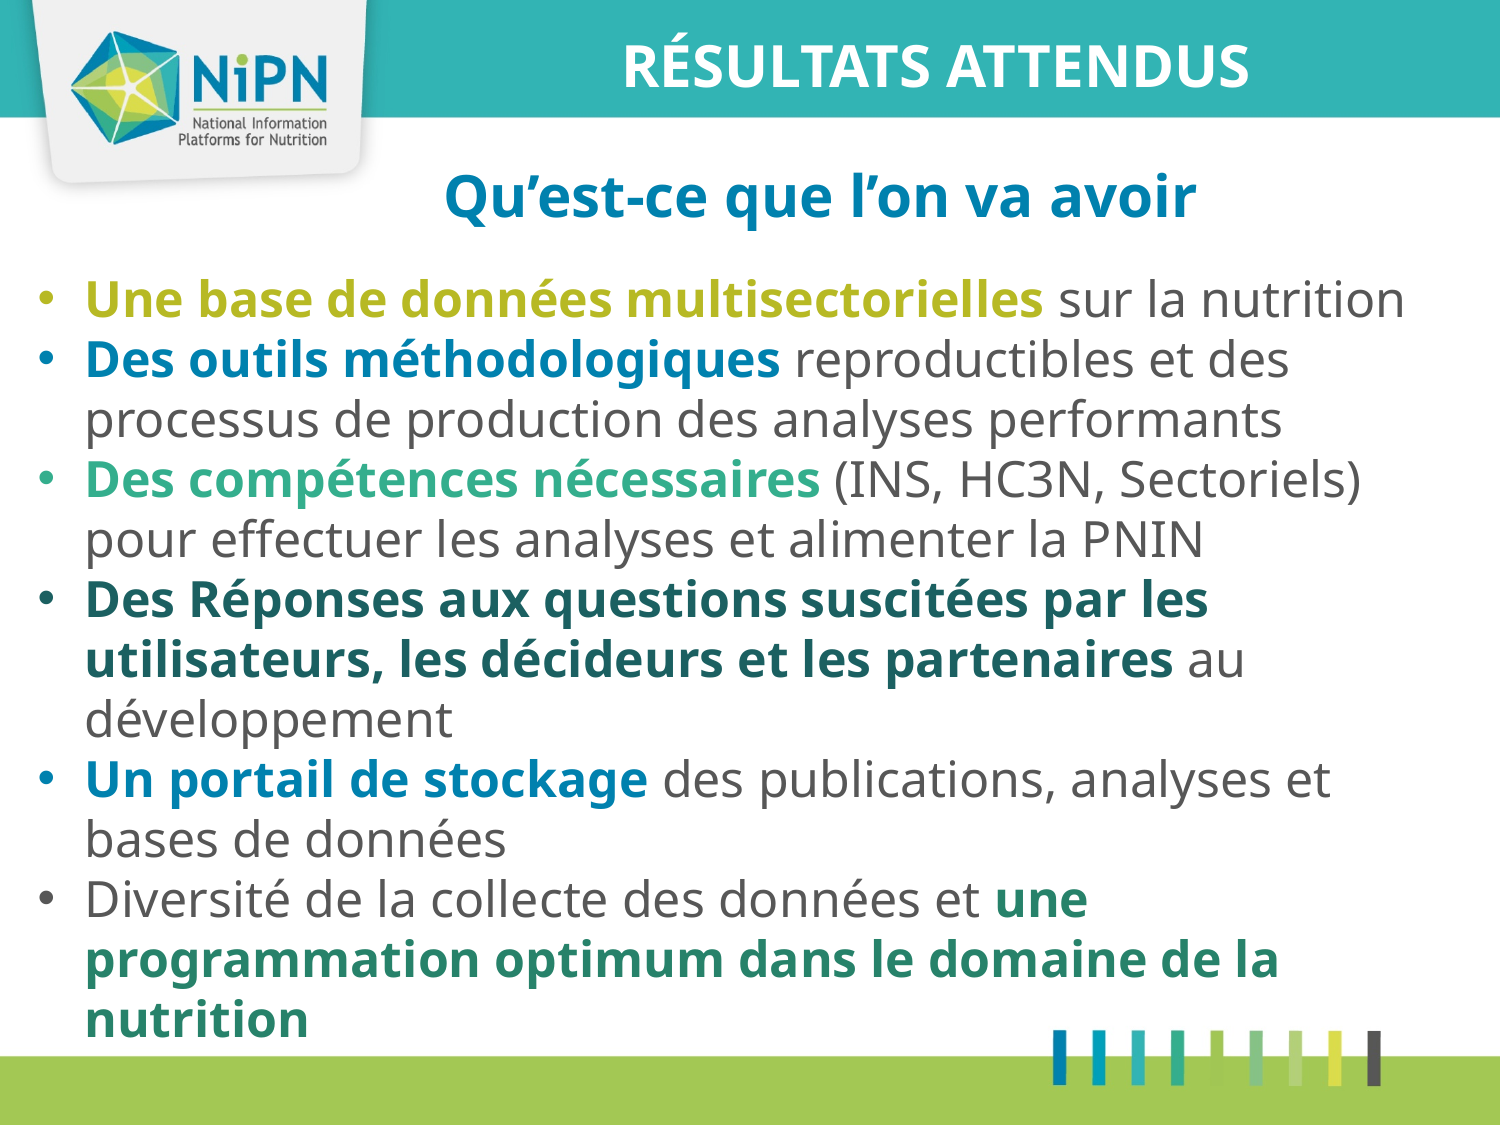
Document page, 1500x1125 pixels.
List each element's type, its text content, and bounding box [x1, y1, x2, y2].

text_box Qu’est-ce que l’on va avoir [428, 151, 1213, 237]
text_box Une base de données multisectorielles sur la nutrition Des outils méthodologiques reproductibles et des processus de production des analyses performants Des compétences nécessaires (INS, HC3N, Sectoriels) pour effectuer les analyses et alimenter la PNIN Des Réponses aux questions suscitées par les utilisateurs, les décideurs et les partenaires au développement Un portail de stockage des publications, analyses et bases de données Diversité de la collecte des données et une programmation optimum dans le domaine de la nutrition [22, 260, 1476, 1055]
text_box RÉSULTATS ATTENDUS [395, 21, 1476, 107]
picture [0, 0, 1500, 1125]
